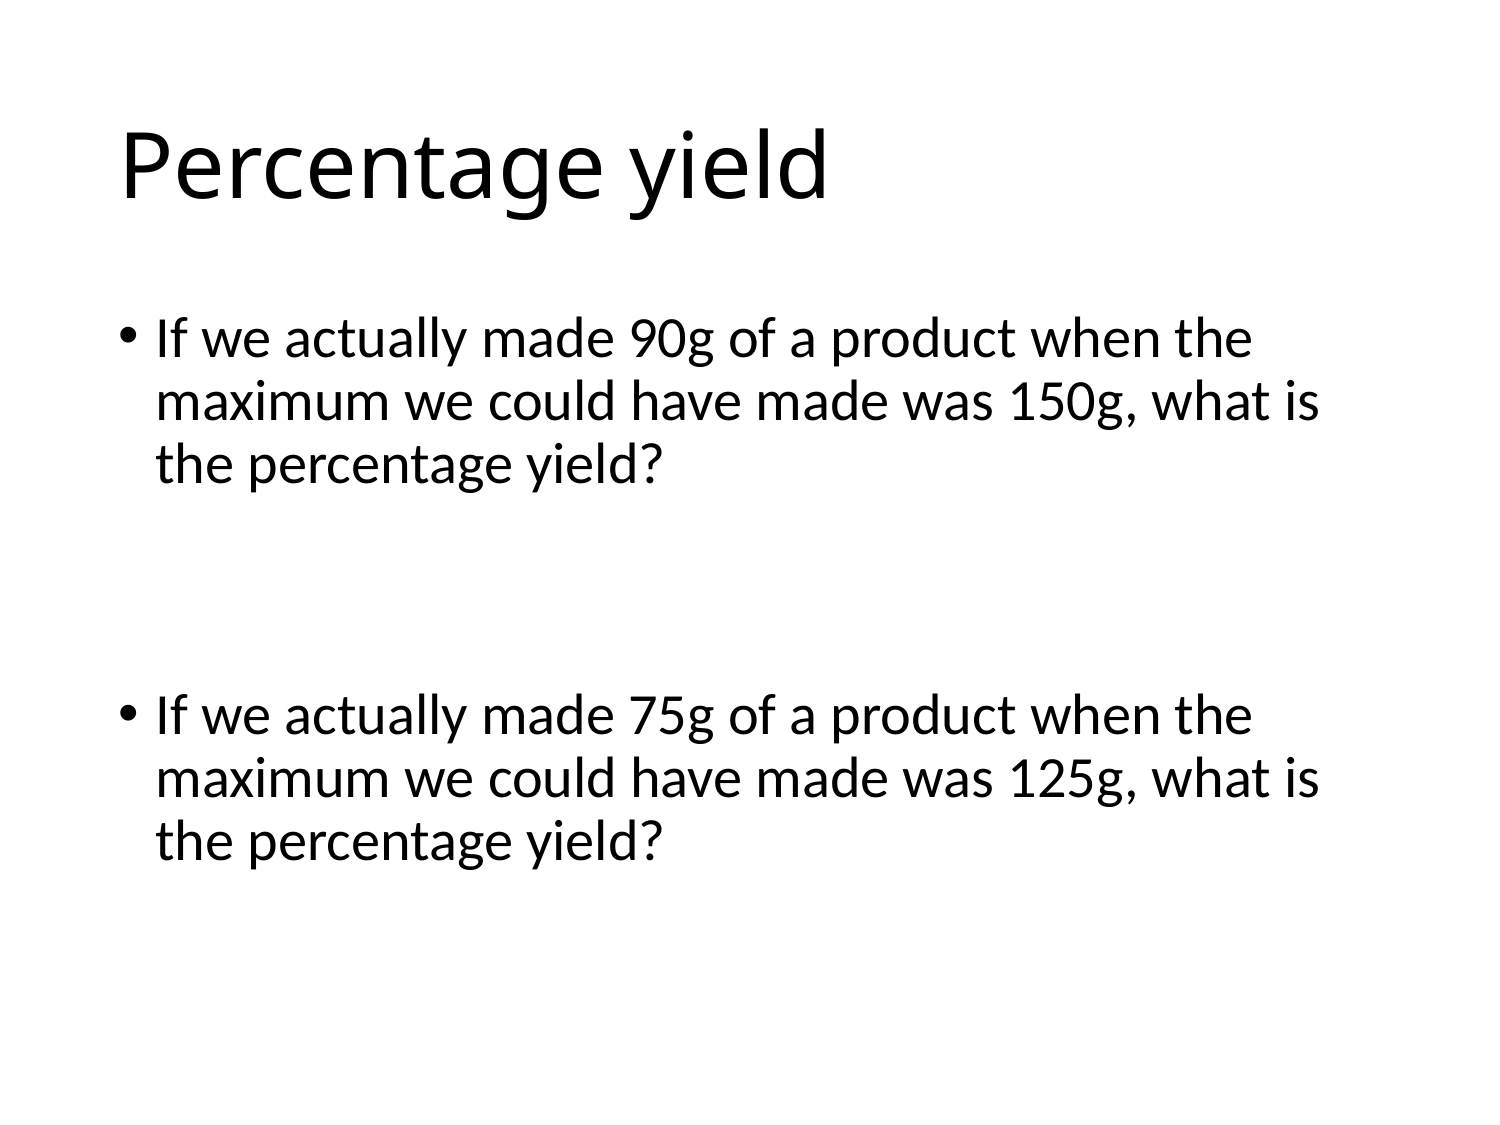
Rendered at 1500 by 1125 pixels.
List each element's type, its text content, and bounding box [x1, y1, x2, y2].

title Percentage yield [103, 59, 1397, 278]
list If we actually made 90g of a product when the maximum we could have made was 150g, what is the percentage yield? If we actually made 75g of a product when the maximum we could have made was 125g, what is the percentage yield? [103, 299, 1397, 1014]
